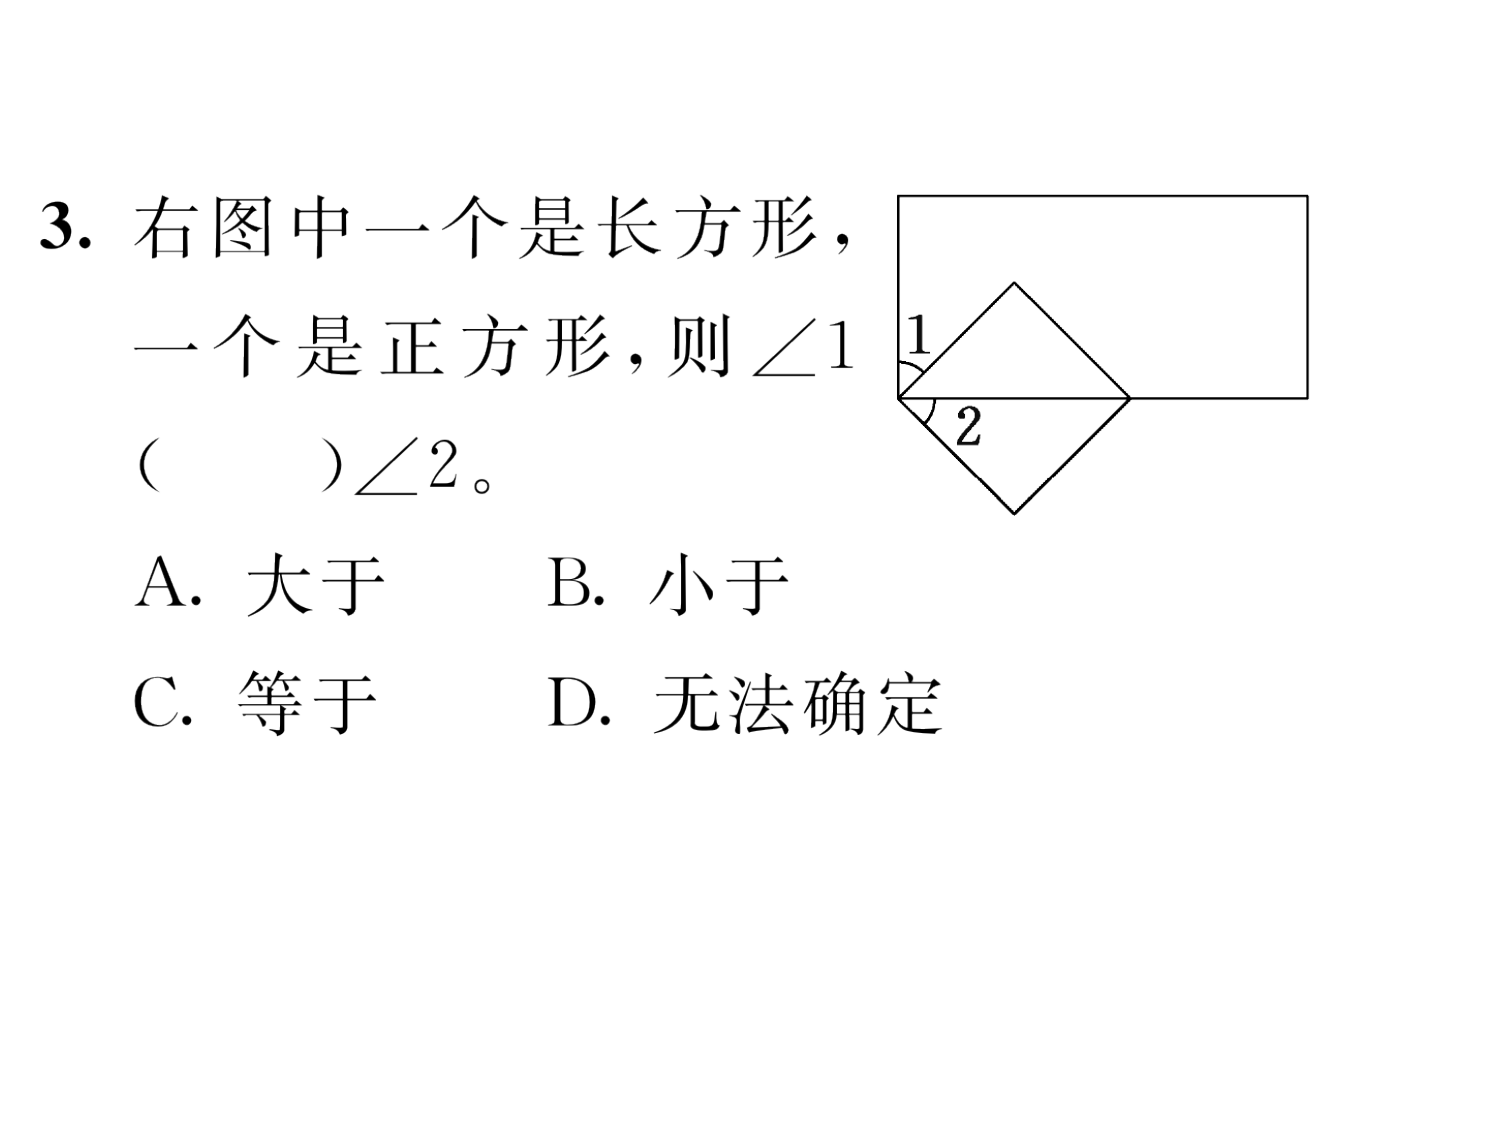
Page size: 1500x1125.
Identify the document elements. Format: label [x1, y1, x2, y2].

picture [35, 177, 1453, 763]
